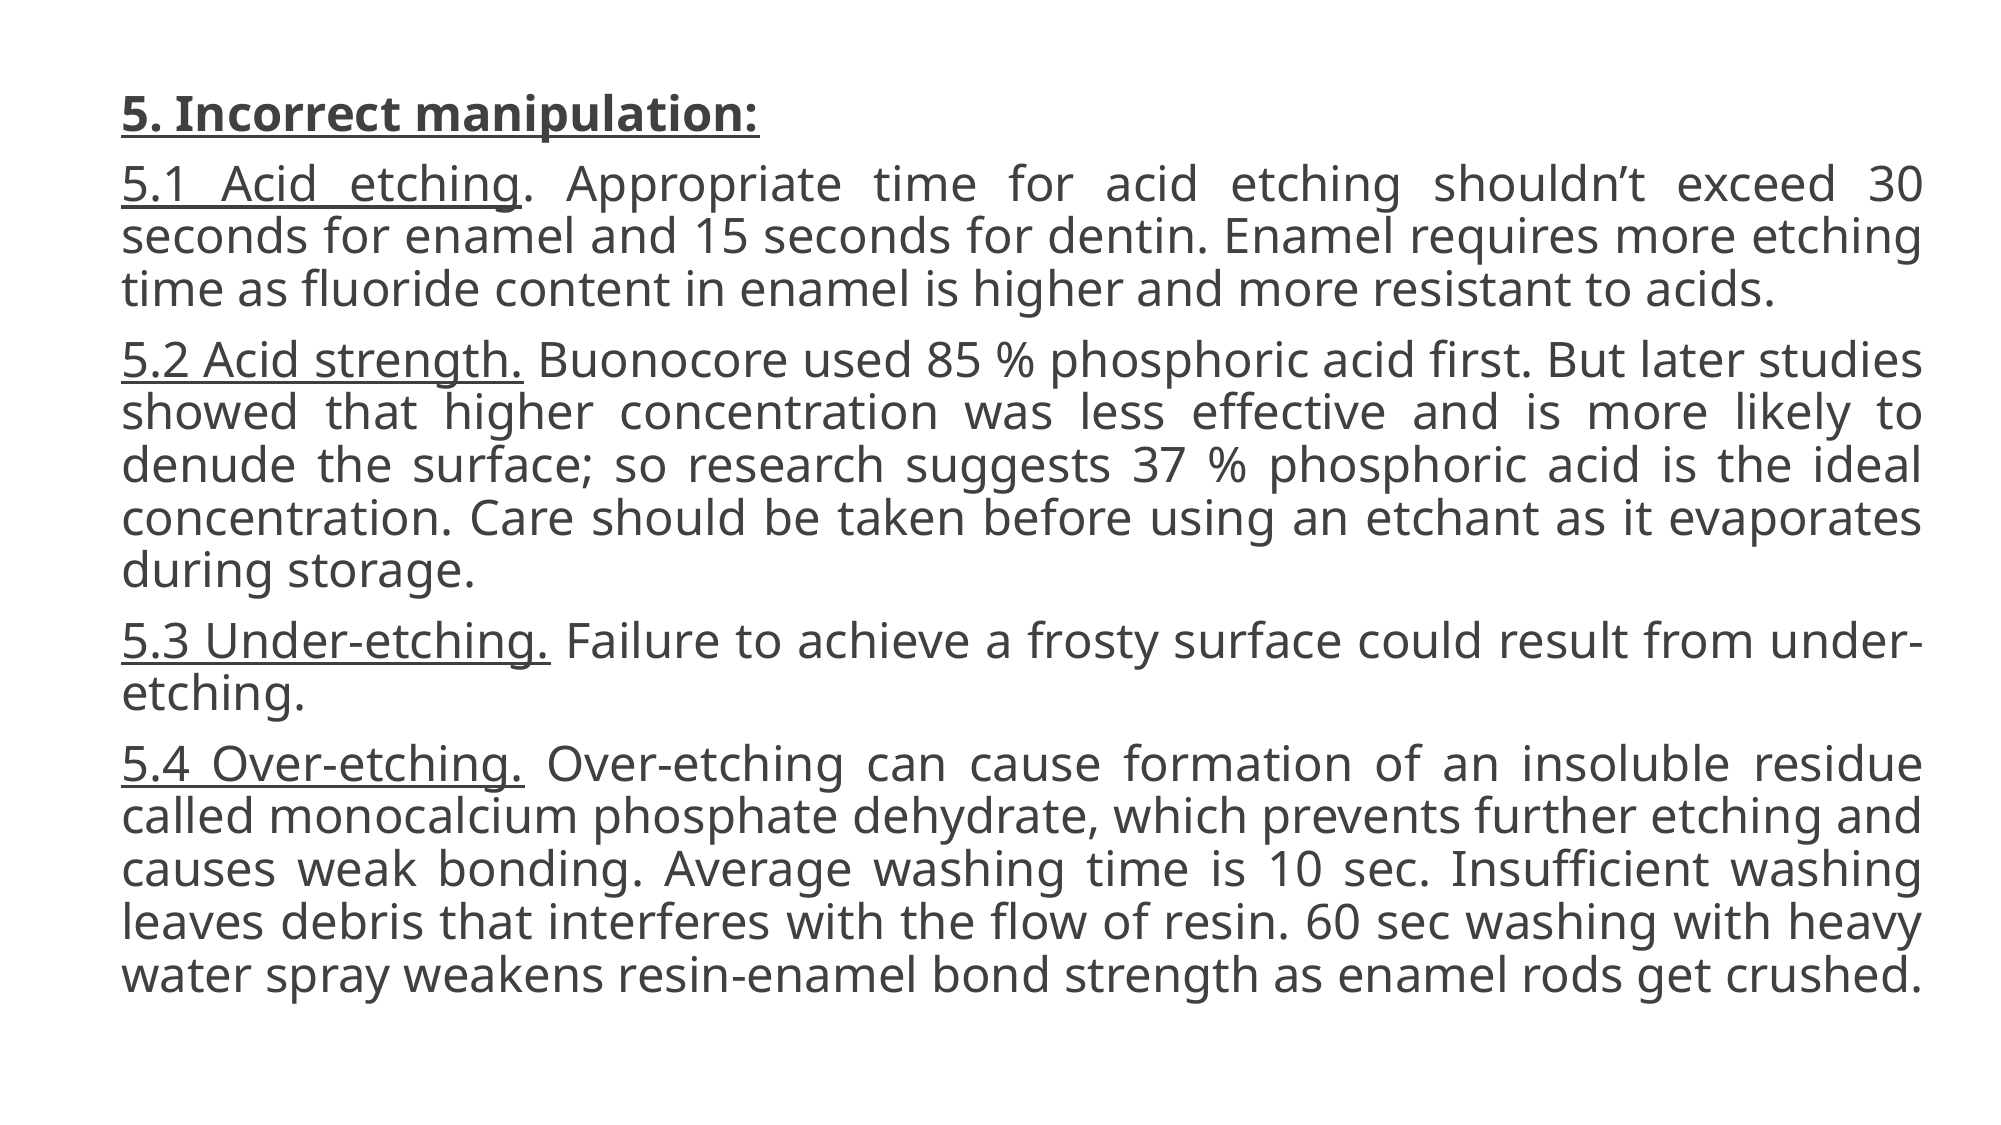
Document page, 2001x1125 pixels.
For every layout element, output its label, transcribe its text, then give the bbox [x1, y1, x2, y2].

list 5. Incorrect manipulation: 5.1 Acid etching. Appropriate time for acid etching shouldn’t exceed 30 seconds for enamel and 15 seconds for dentin. Enamel requires more etching time as fluoride content in enamel is higher and more resistant to acids. 5.2 Acid strength. Buonocore used 85 % phosphoric acid first. But later studies showed that higher concentration was less effective and is more likely to denude the surface; so research suggests 37 % phosphoric acid is the ideal concentration. Care should be taken before using an etchant as it evaporates during storage. 5.3 Under-etching. Failure to achieve a frosty surface could result from under-etching. 5.4 Over-etching. Over-etching can cause formation of an insoluble residue called monocalcium phosphate dehydrate, which prevents further etching and causes weak bonding. Average washing time is 10 sec. Insufficient washing leaves debris that interferes with the flow of resin. 60 sec washing with heavy water spray weakens resin-enamel bond strength as enamel rods get crushed. [106, 81, 1942, 1014]
